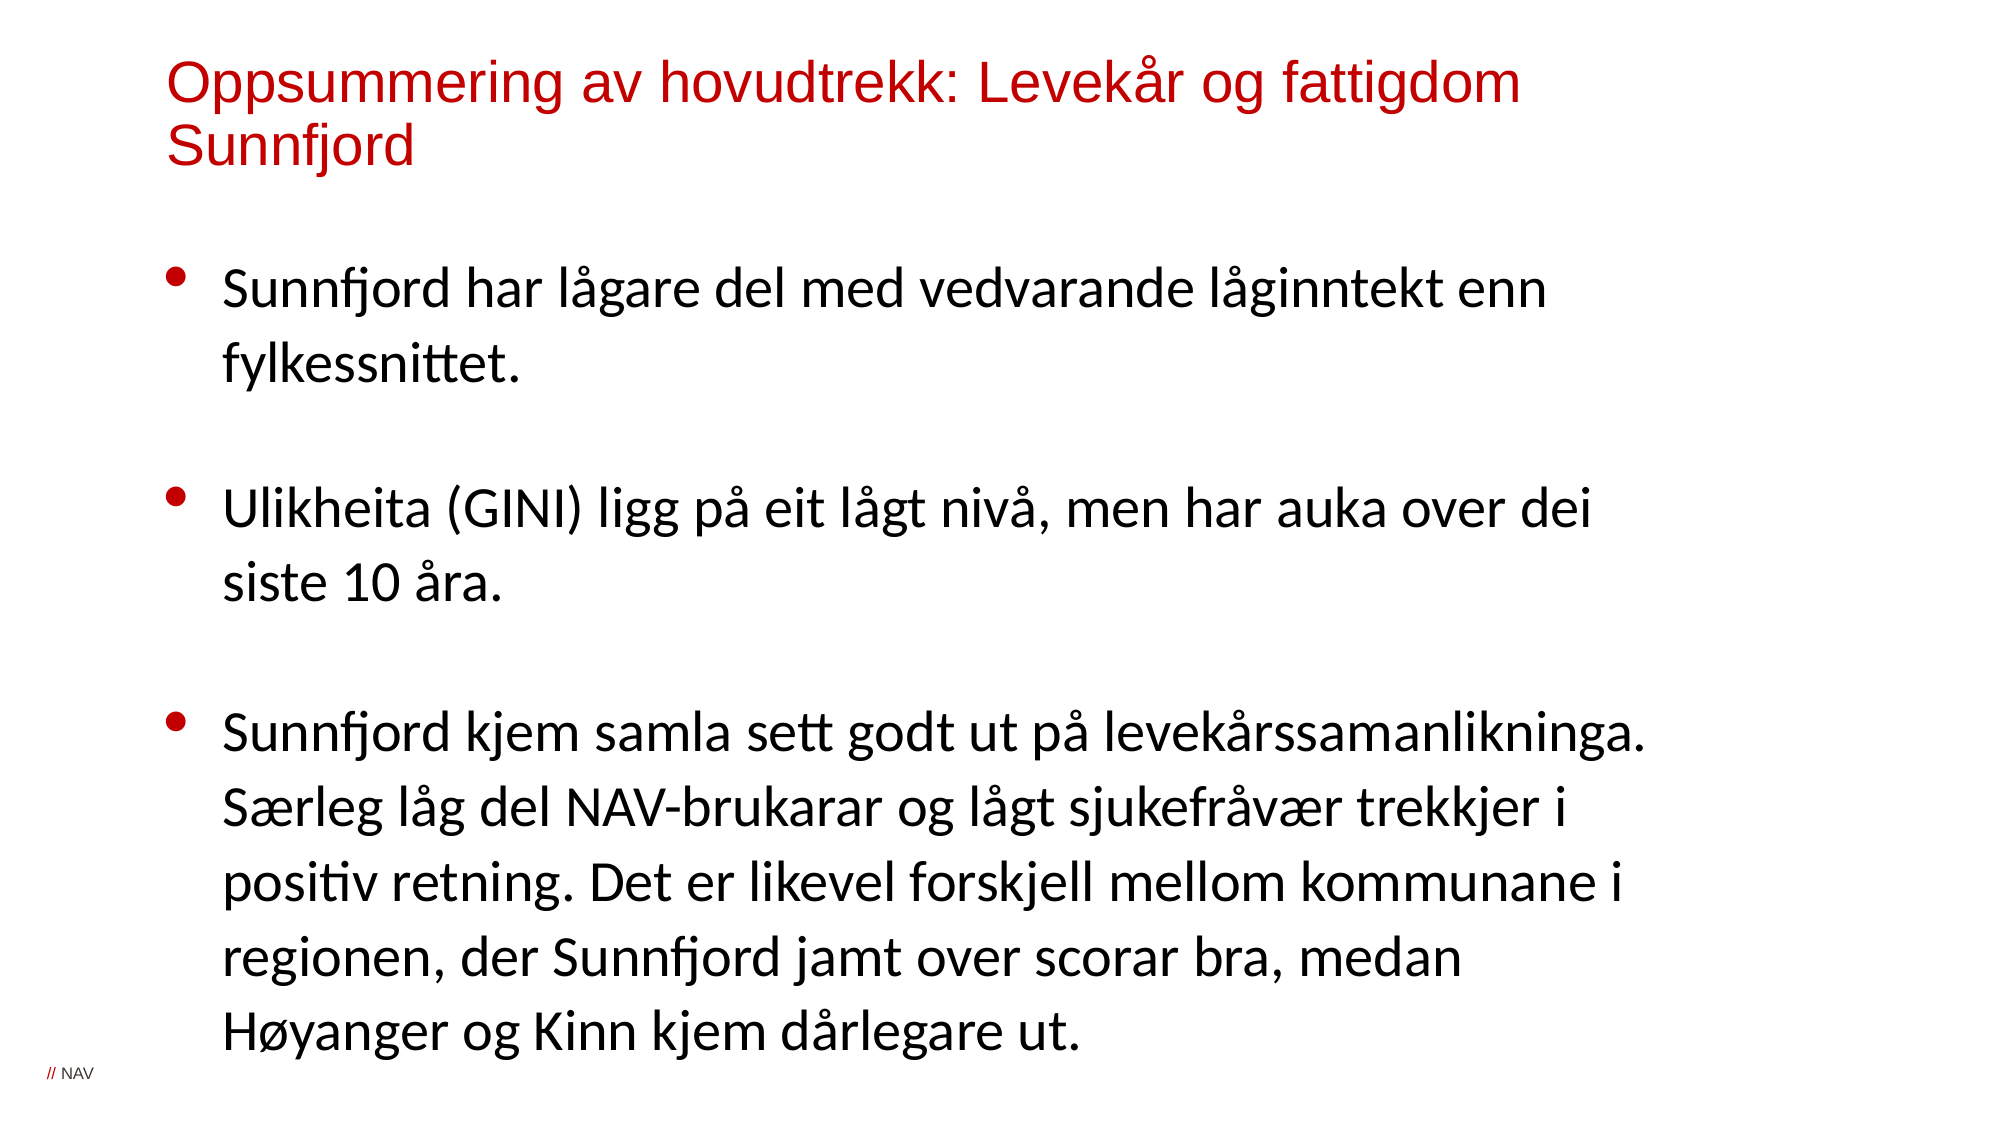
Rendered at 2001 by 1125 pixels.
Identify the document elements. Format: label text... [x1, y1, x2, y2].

text_box Sunnfjord har lågare del med vedvarande låginntekt enn fylkessnittet. Ulikheita (GINI) ligg på eit lågt nivå, men har auka over dei siste 10 åra. Sunnfjord kjem samla sett godt ut på levekårssamanlikninga. Særleg låg del NAV-brukarar og lågt sjukefråvær trekkjer i positiv retning. Det er likevel forskjell mellom kommunane i regionen, der Sunnfjord jamt over scorar bra, medan Høyanger og Kinn kjem dårlegare ut. [151, 236, 1688, 1070]
title Oppsummering av hovudtrekk: Levekår og fattigdom Sunnfjord [151, 57, 1688, 174]
